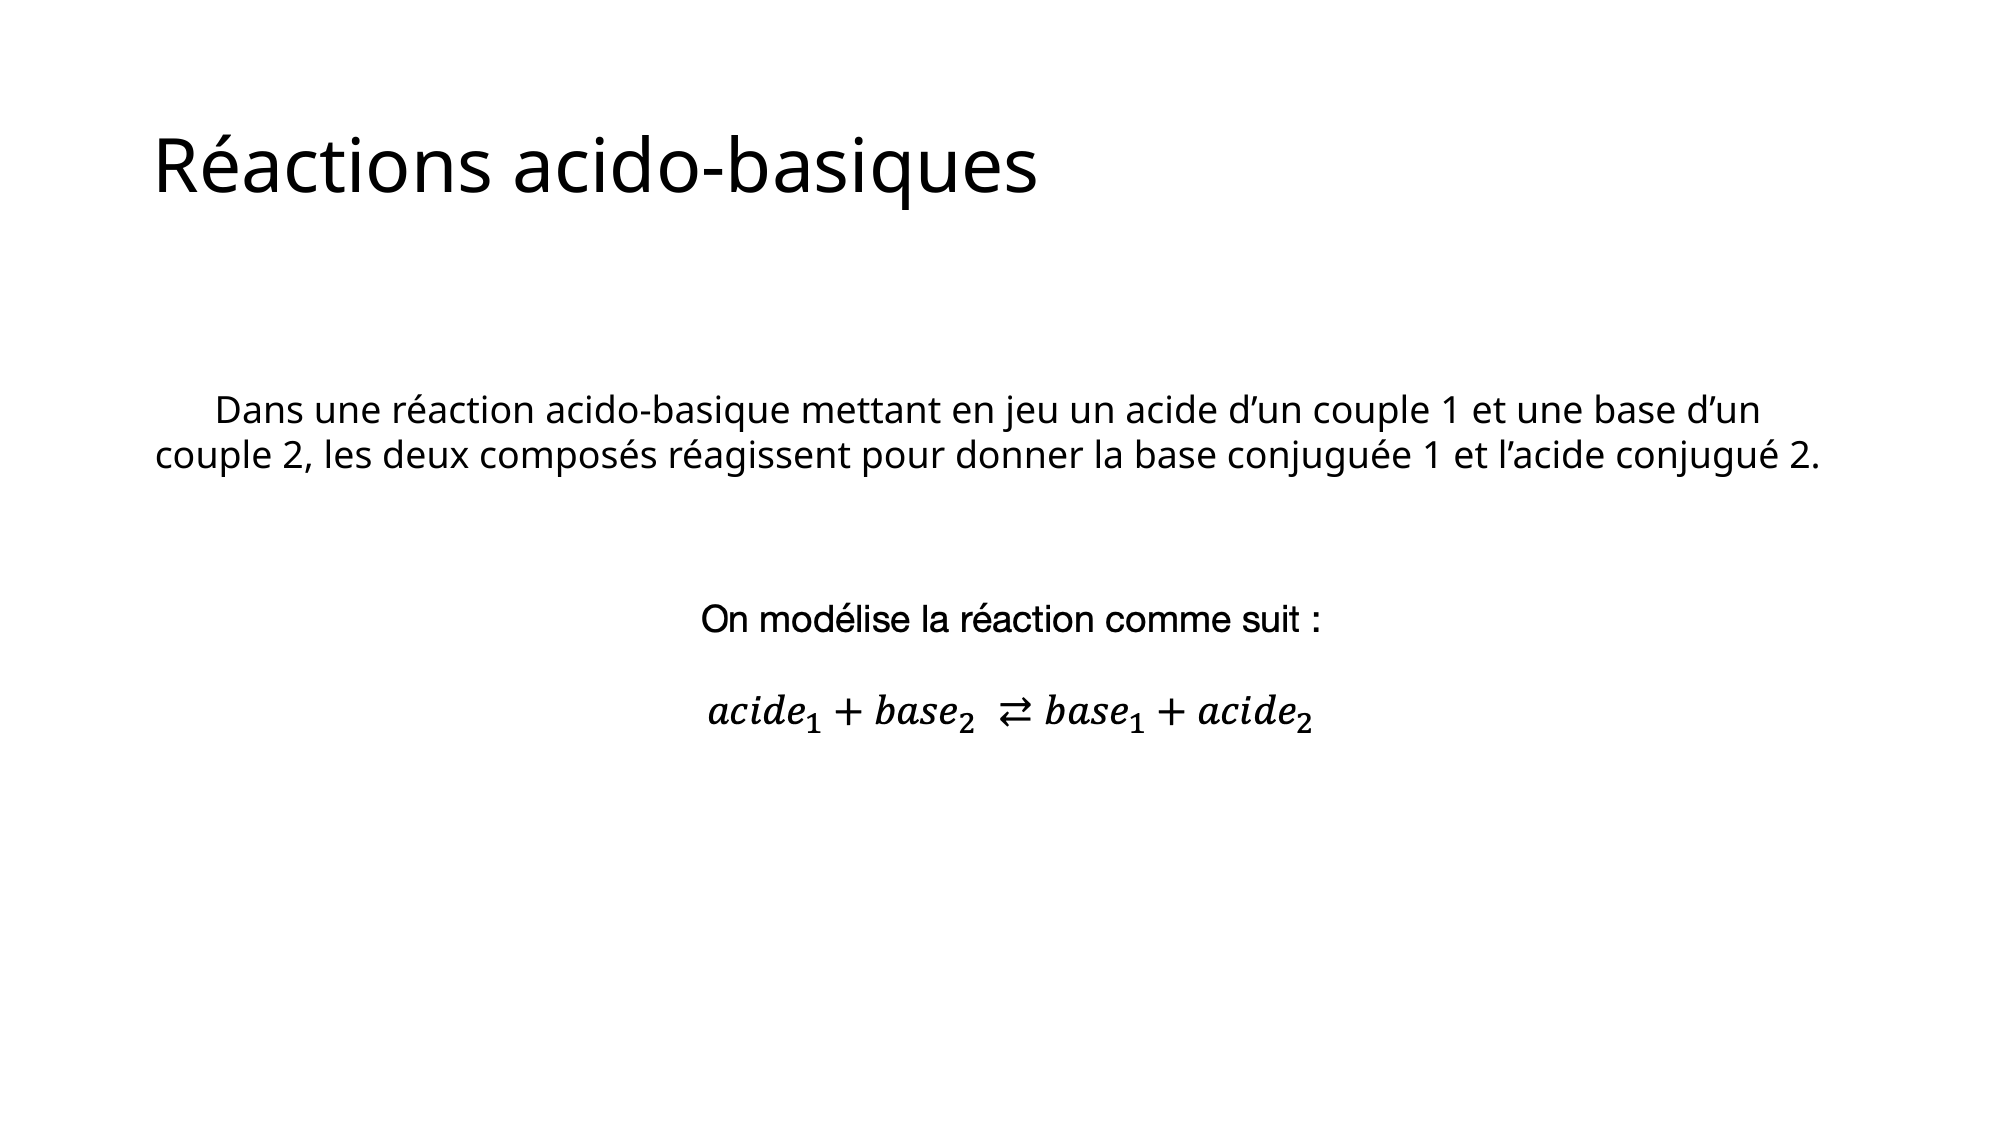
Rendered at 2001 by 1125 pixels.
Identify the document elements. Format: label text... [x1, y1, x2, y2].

text_box [160, 587, 1863, 743]
text_box Dans une réaction acido-basique mettant en jeu un acide d’un couple 1 et une base d’un couple 2, les deux composés réagissent pour donner la base conjuguée 1 et l’acide conjugué 2. [137, 378, 1840, 529]
title Réactions acido-basiques [137, 59, 1863, 278]
